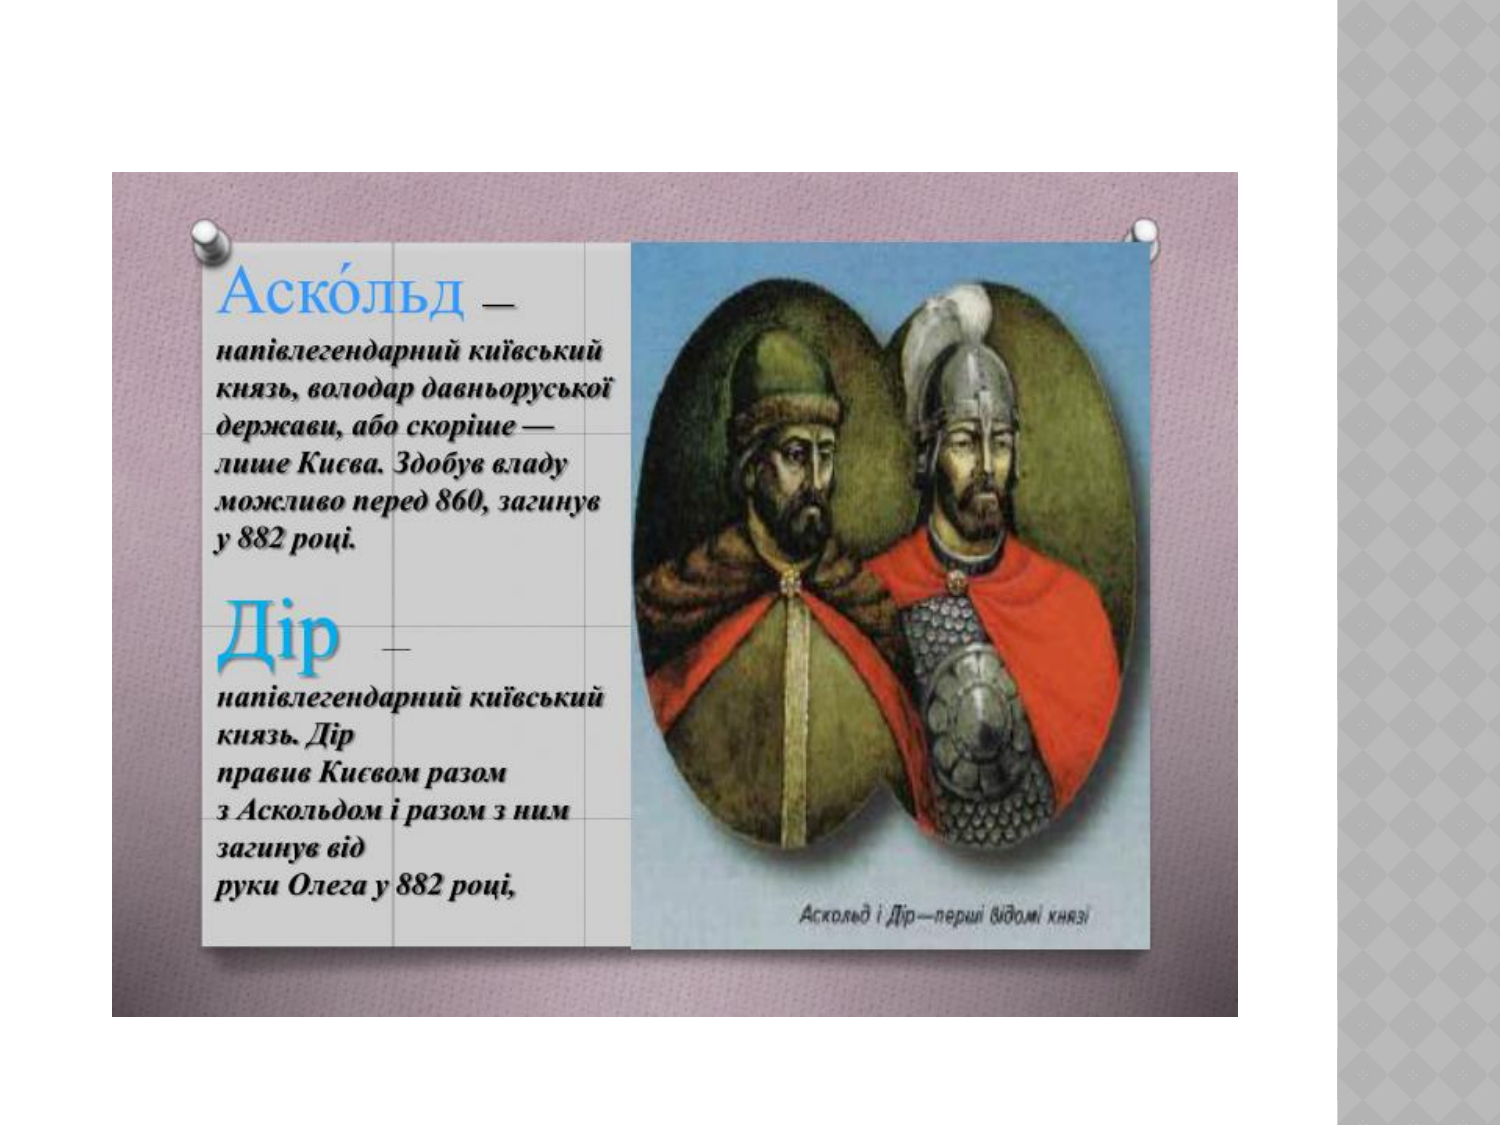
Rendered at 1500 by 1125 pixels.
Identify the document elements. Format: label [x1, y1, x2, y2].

picture [111, 172, 1238, 1017]
